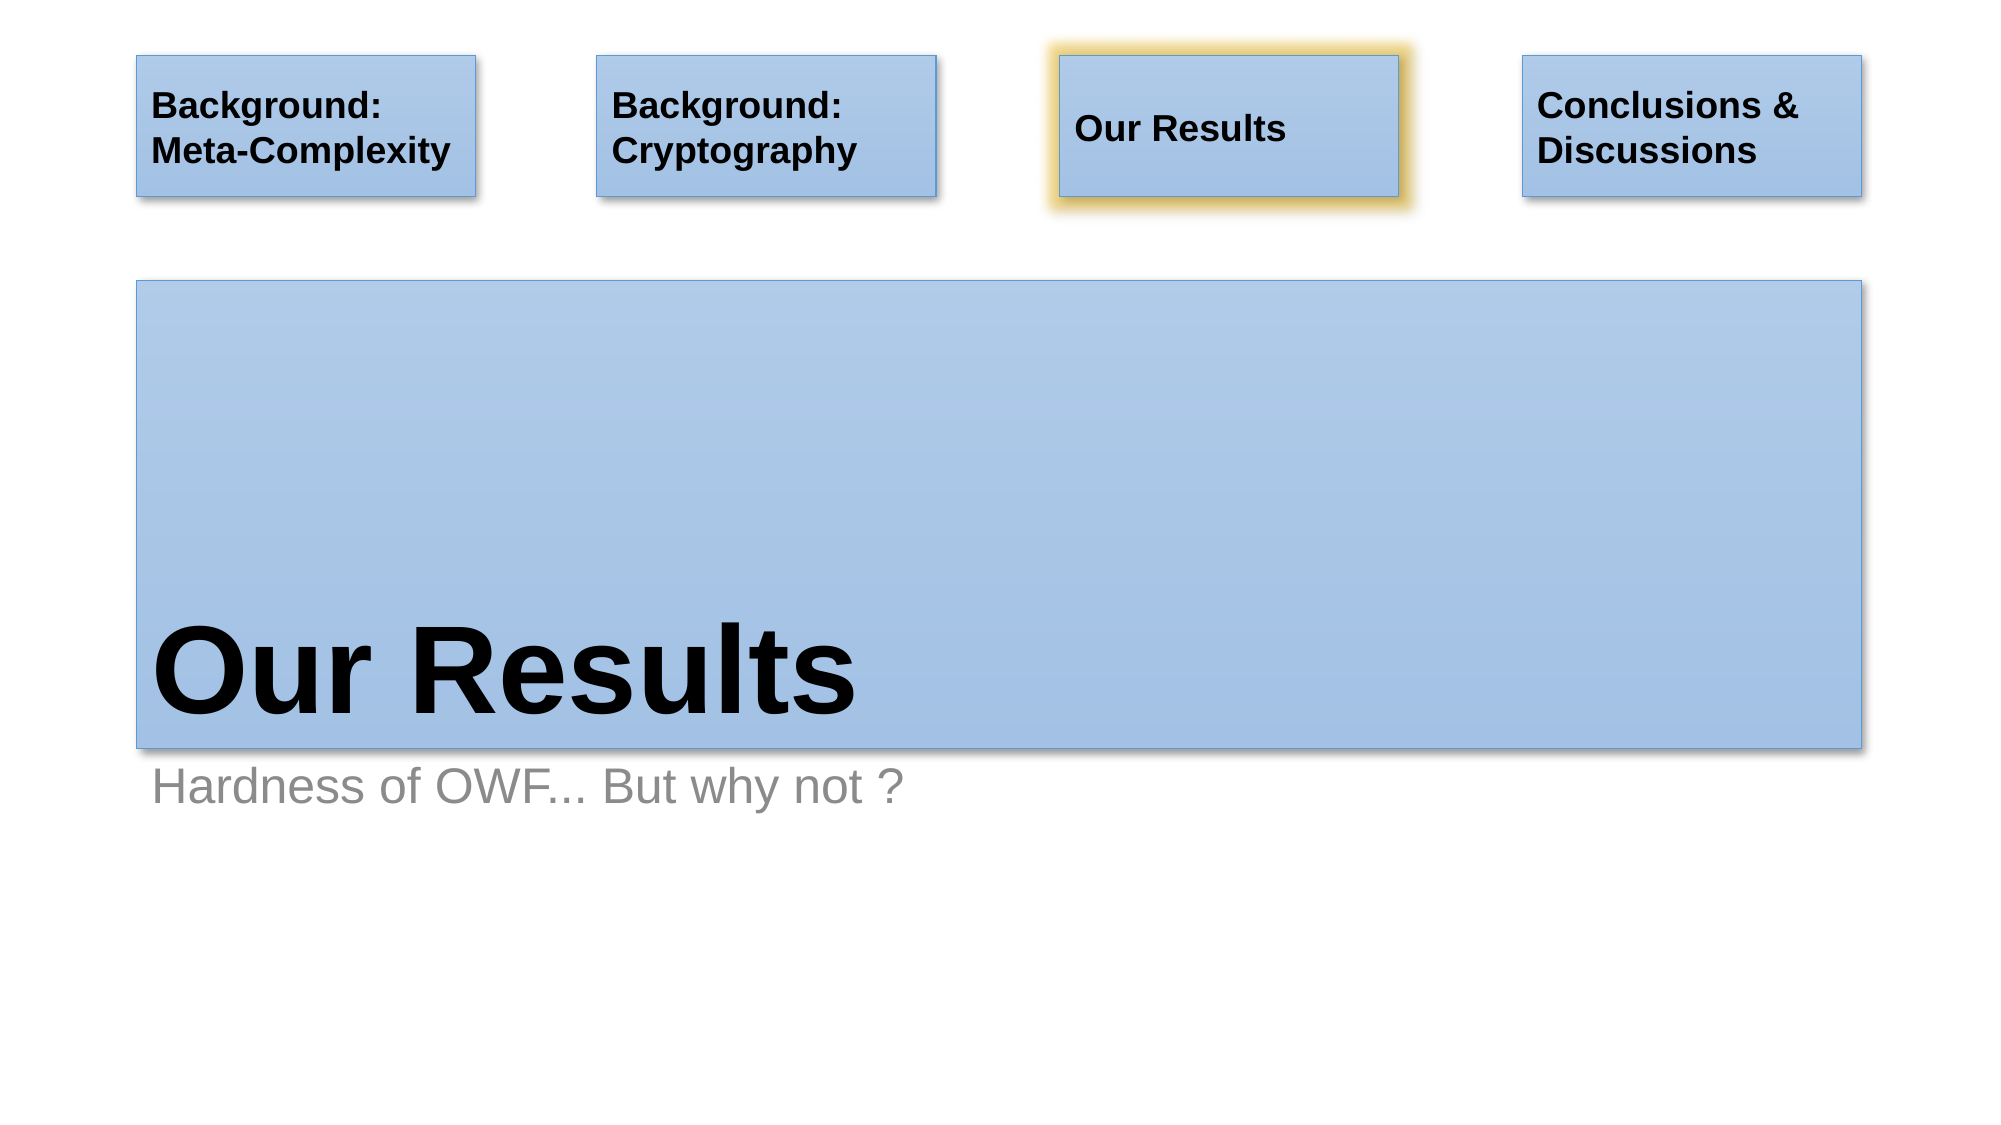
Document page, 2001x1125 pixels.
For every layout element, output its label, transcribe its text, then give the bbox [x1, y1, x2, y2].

text_box Background: Meta-Complexity [136, 55, 476, 197]
text_box Background: Cryptography [596, 55, 937, 197]
title Our Results [136, 280, 1862, 749]
text_box Conclusions & Discussions [1522, 55, 1862, 197]
text_box Our Results [1059, 55, 1399, 197]
